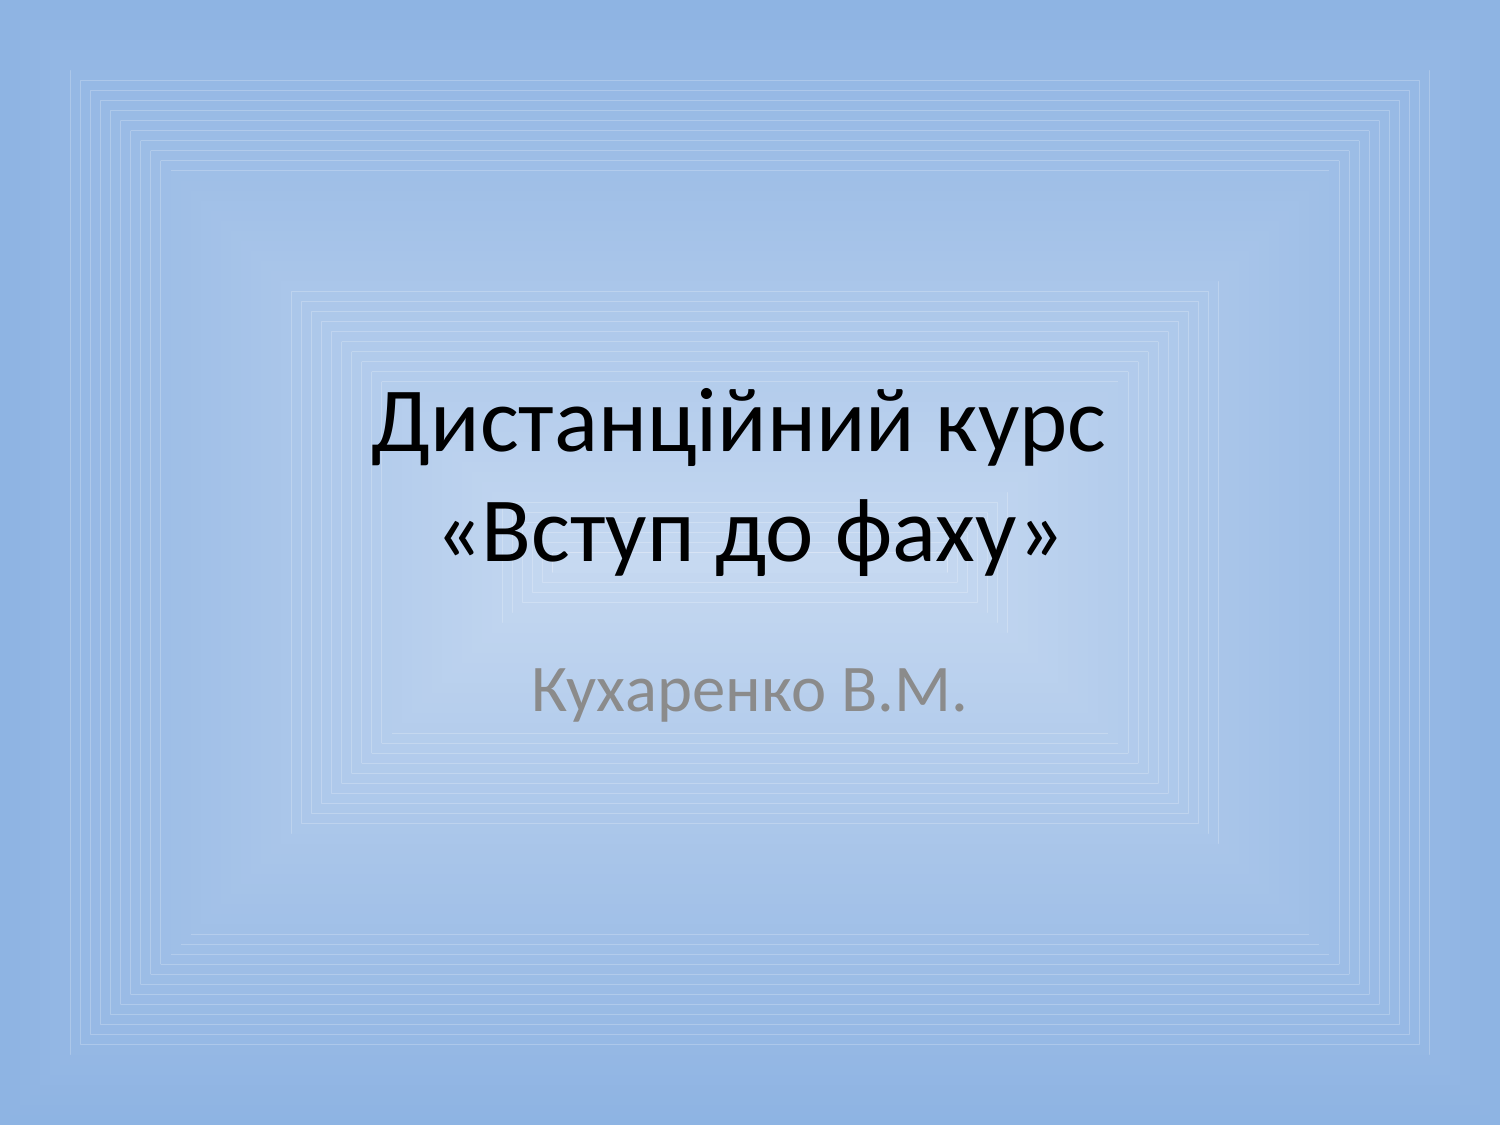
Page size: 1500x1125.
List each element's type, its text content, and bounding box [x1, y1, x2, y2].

subtitle Кухаренко В.М. [225, 637, 1275, 925]
title Дистанційний курс «Вступ до фаху» [112, 349, 1388, 591]
